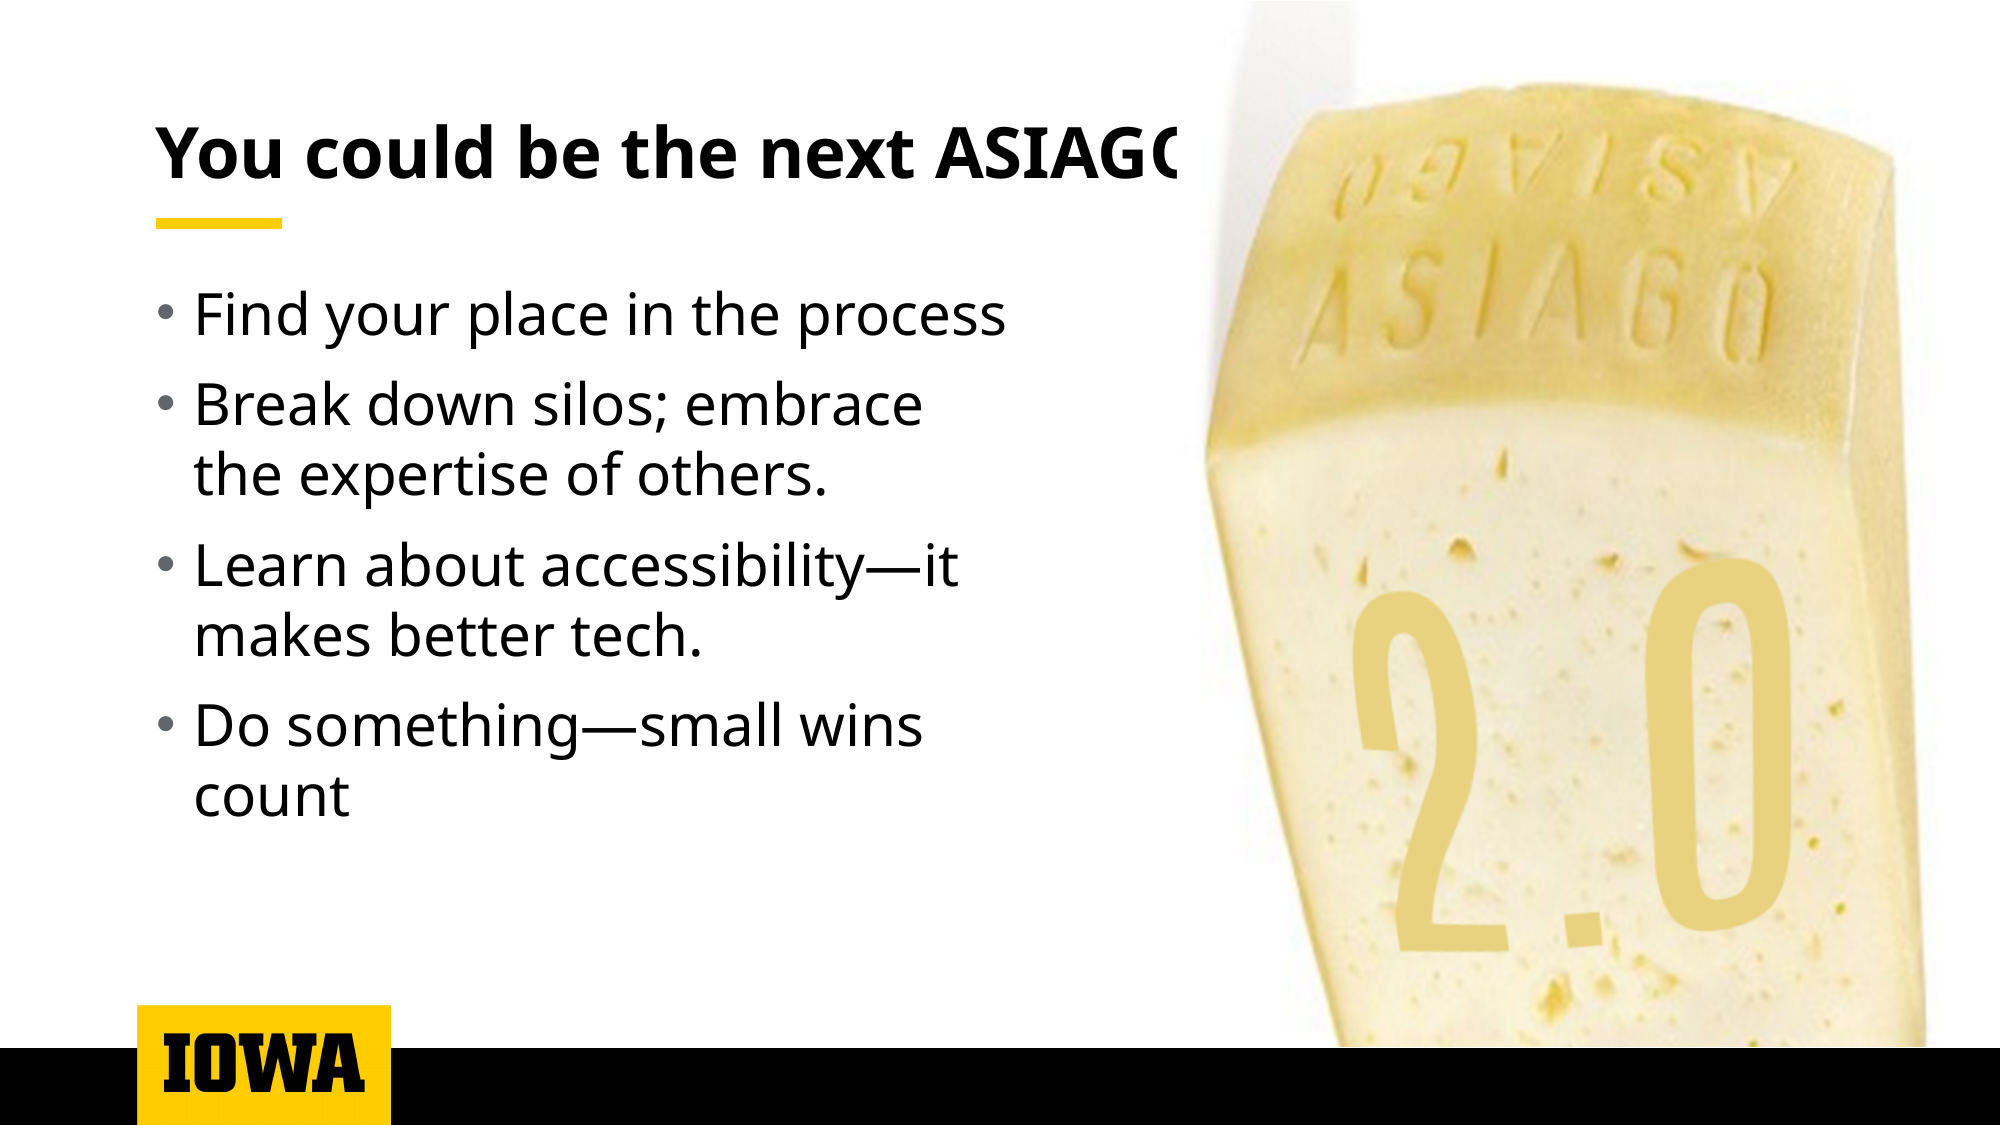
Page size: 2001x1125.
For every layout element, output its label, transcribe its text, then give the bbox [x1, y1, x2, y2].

picture [137, 1005, 391, 1125]
title You could be the next ASIAGO [155, 81, 1176, 229]
list Find your place in the process Break down silos; embrace the expertise of others. Learn about accessibility—it makes better tech. Do something—small wins count [156, 276, 1019, 975]
picture [1176, 1, 1981, 1047]
